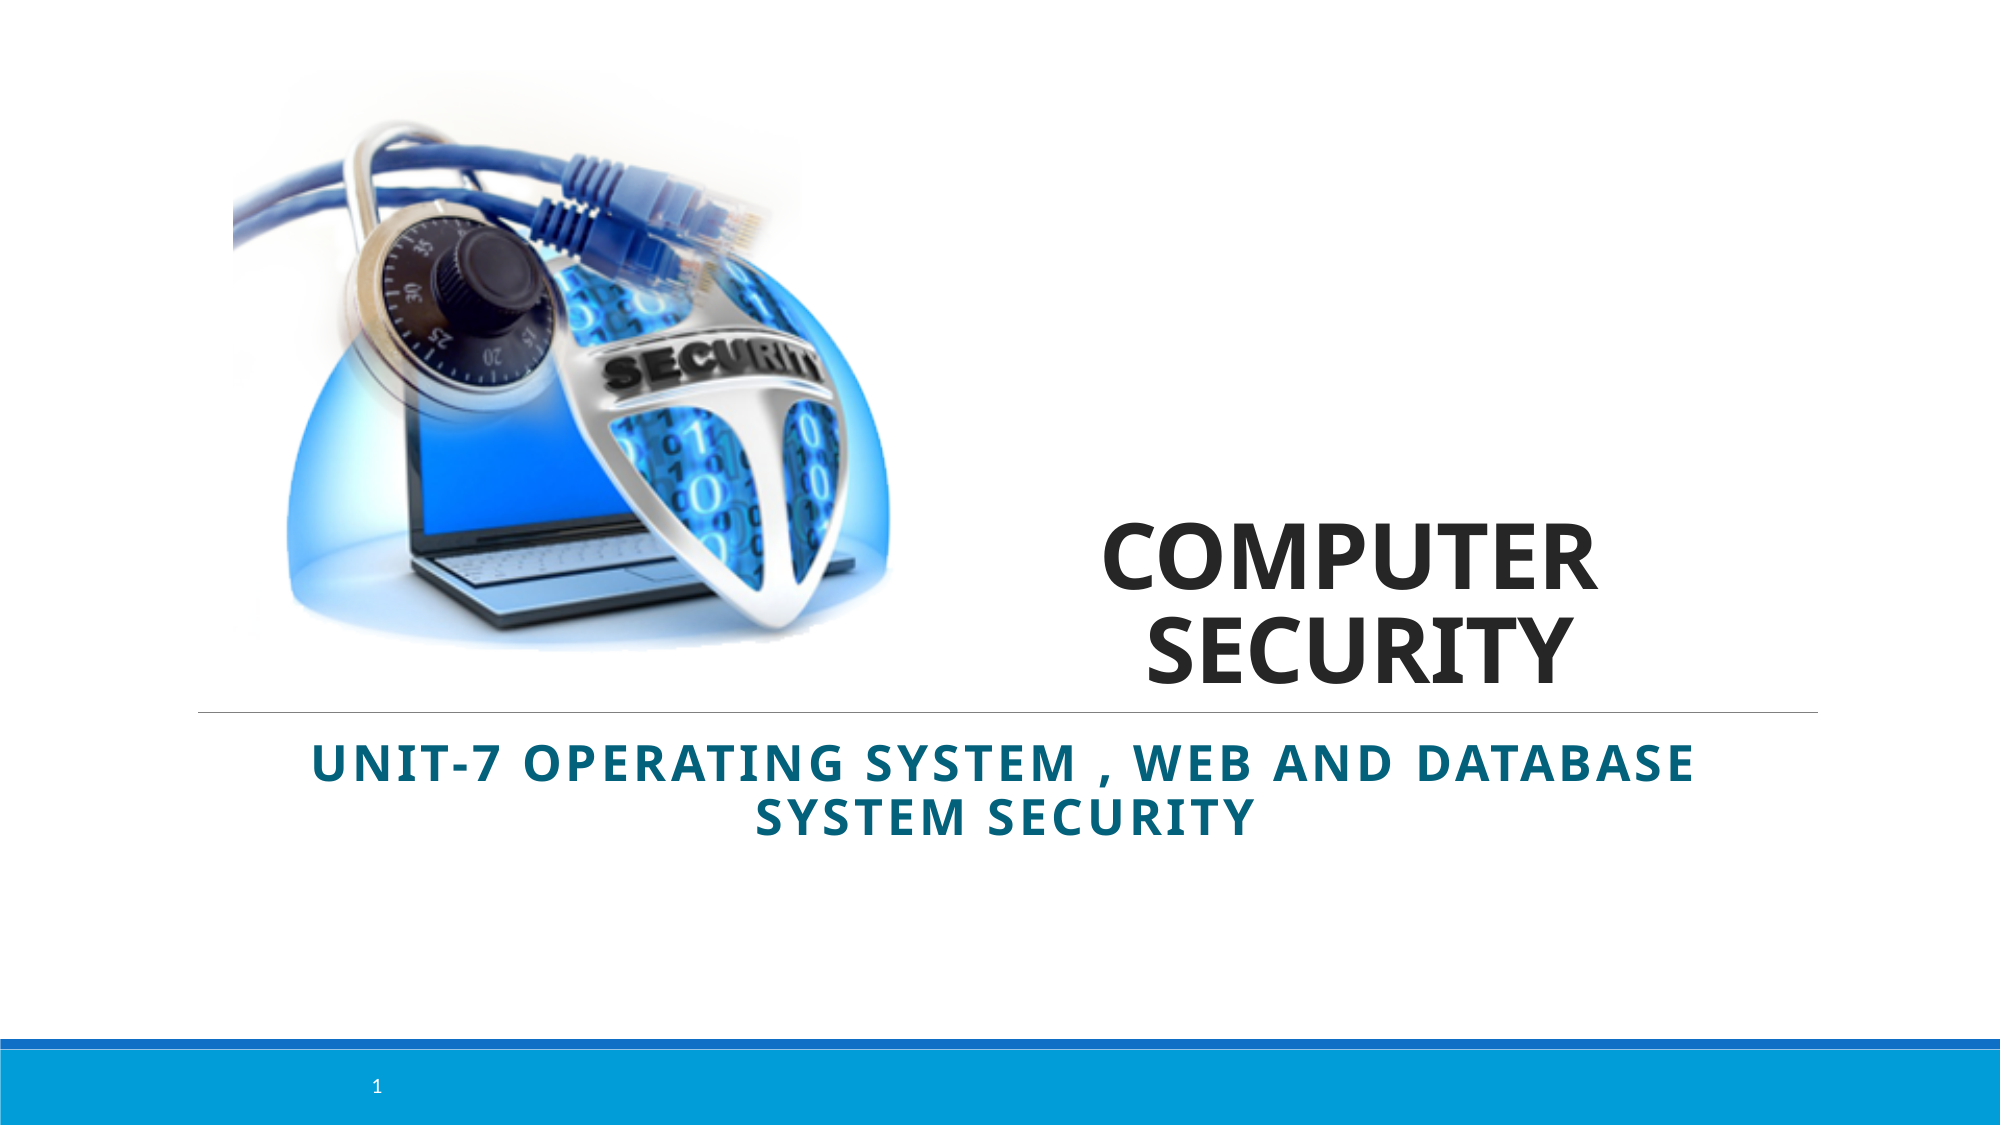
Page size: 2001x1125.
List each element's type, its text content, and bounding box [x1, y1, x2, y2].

subtitle UNIT-7 operating system , web and database system security [180, 730, 1831, 919]
title COMPUTER SECURITY [890, 434, 1830, 710]
slide_number 1 [182, 1055, 398, 1115]
picture [232, 70, 907, 697]
